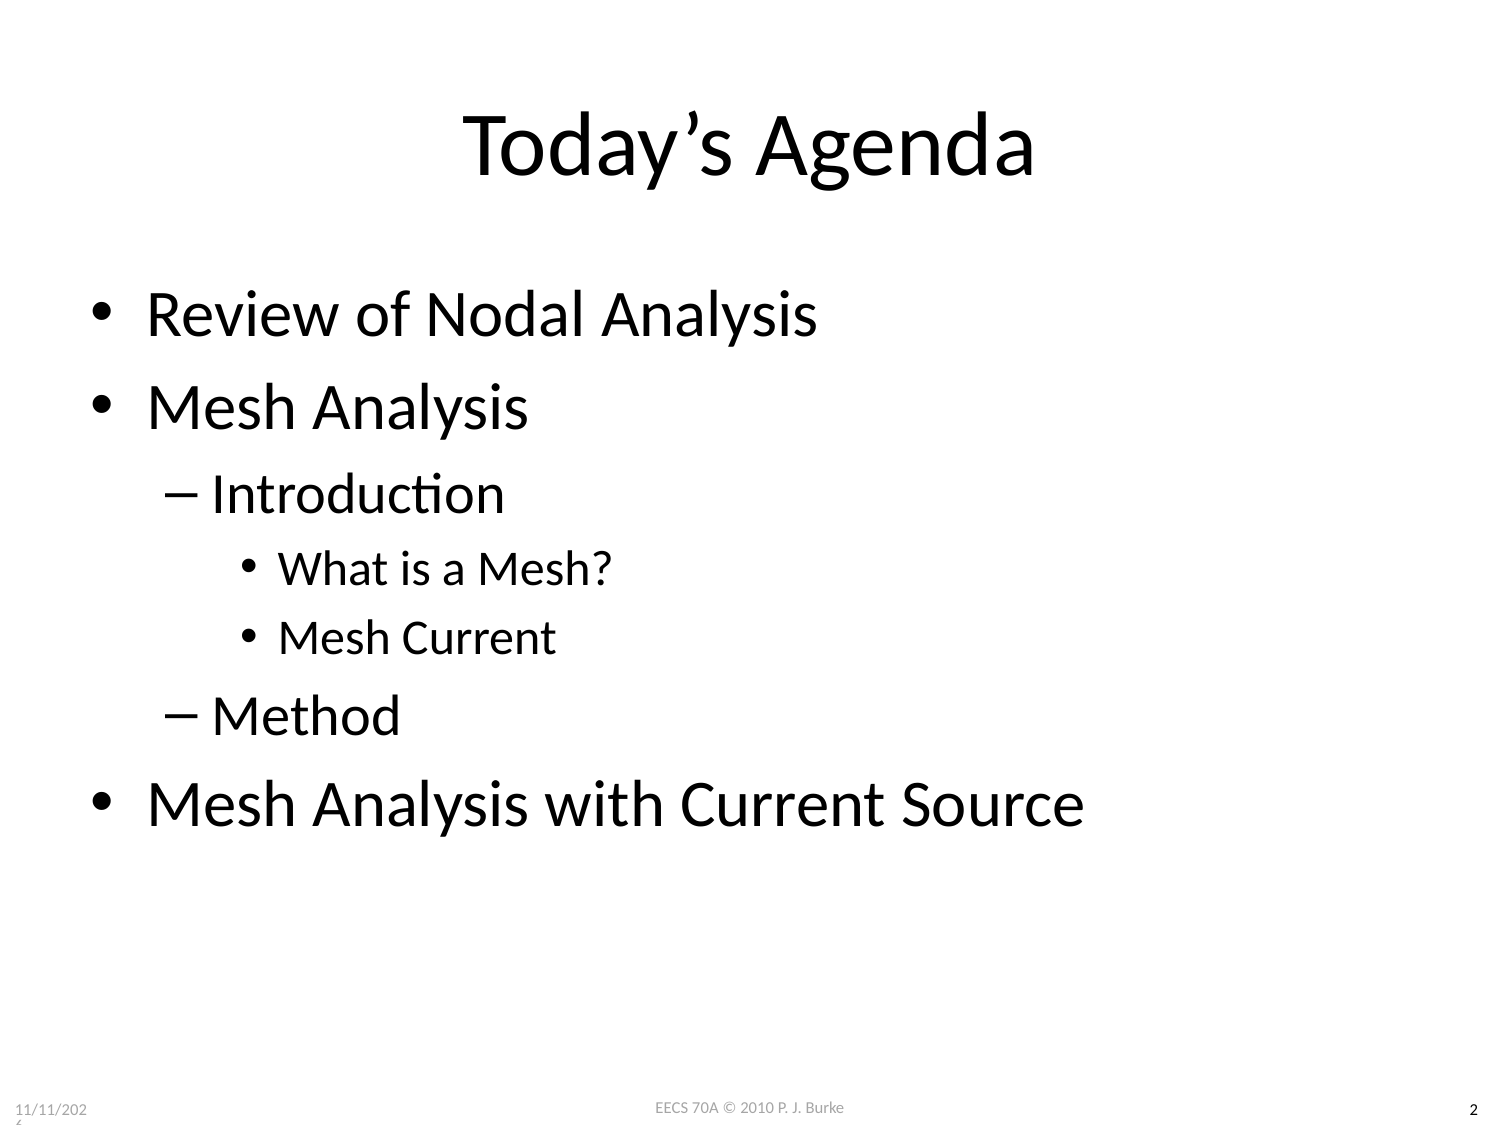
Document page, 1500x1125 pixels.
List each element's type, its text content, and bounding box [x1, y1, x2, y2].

list Review of Nodal Analysis Mesh Analysis Introduction What is a Mesh? Mesh Current Method Mesh Analysis with Current Source [75, 262, 1425, 1005]
title Today’s Agenda [75, 45, 1425, 233]
